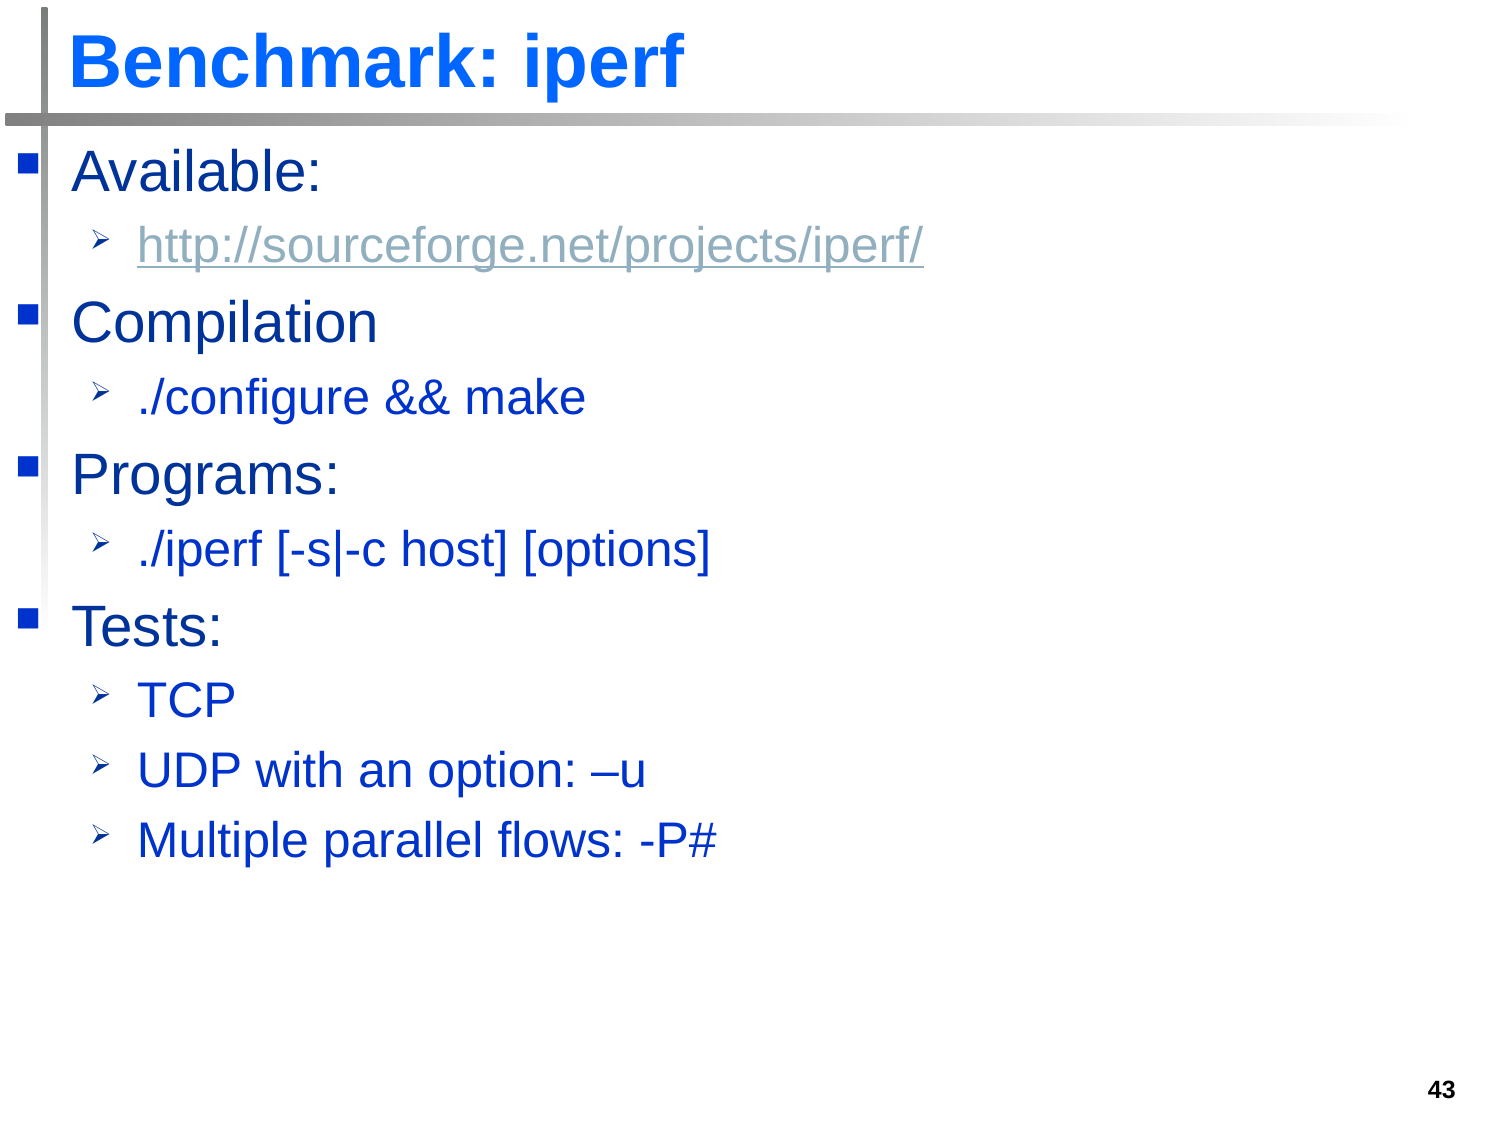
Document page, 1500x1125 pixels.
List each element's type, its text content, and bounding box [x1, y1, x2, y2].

list Available: http://sourceforge.net/projects/iperf/ Compilation ./configure && make Programs: ./iperf [-s|-c host] [options] Tests: TCP UDP with an option: –u Multiple parallel flows: -P# [0, 125, 1470, 1024]
title Benchmark: iperf [52, 3, 1460, 111]
